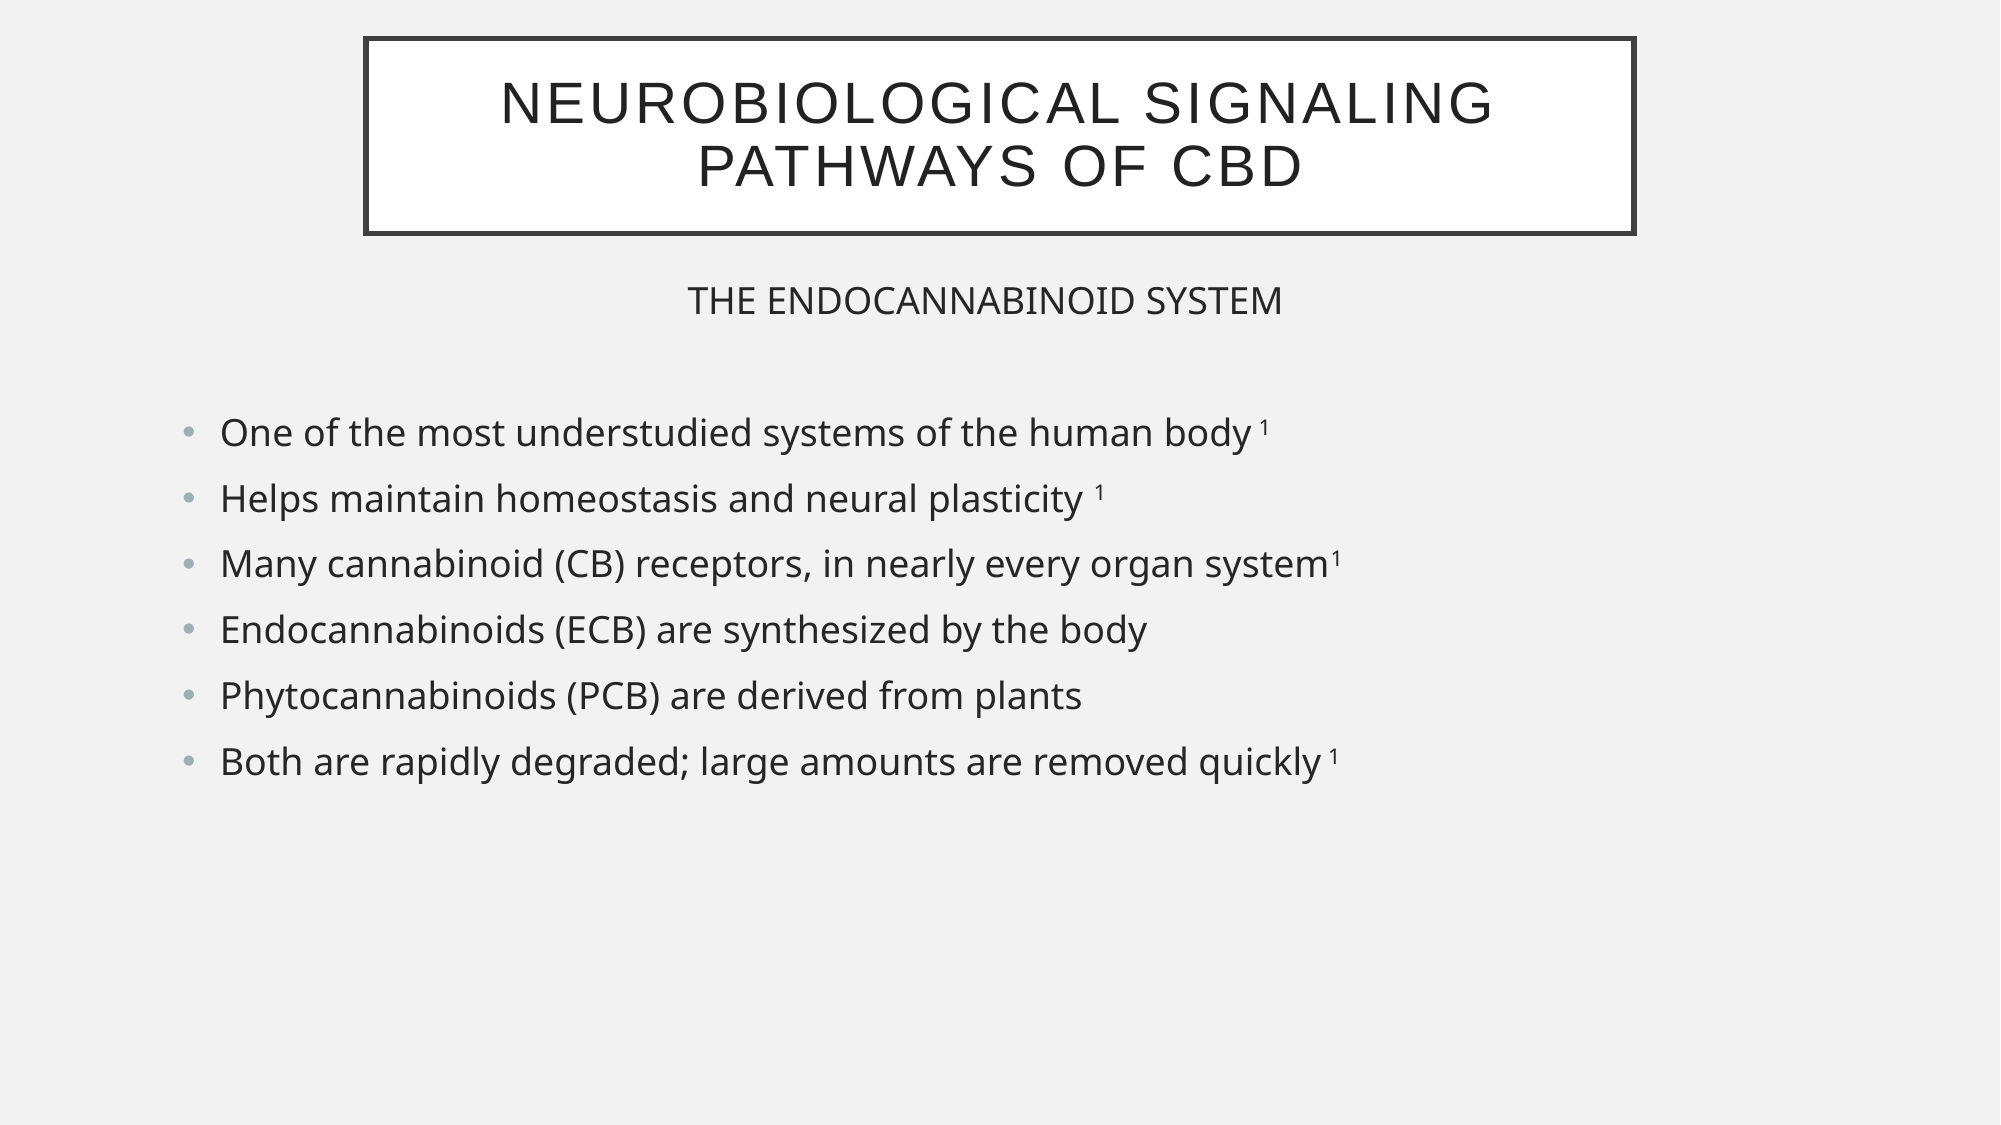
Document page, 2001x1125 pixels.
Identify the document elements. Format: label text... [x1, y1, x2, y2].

list THE ENDOCANNABINOID SYSTEM One of the most understudied systems of the human body 1 Helps maintain homeostasis and neural plasticity 1 Many cannabinoid (CB) receptors, in nearly every organ system1 Endocannabinoids (ECB) are synthesized by the body Phytocannabinoids (PCB) are derived from plants Both are rapidly degraded; large amounts are removed quickly 1 [167, 269, 1805, 1022]
title neurobiological signaling pathways of CBD [363, 36, 1637, 236]
